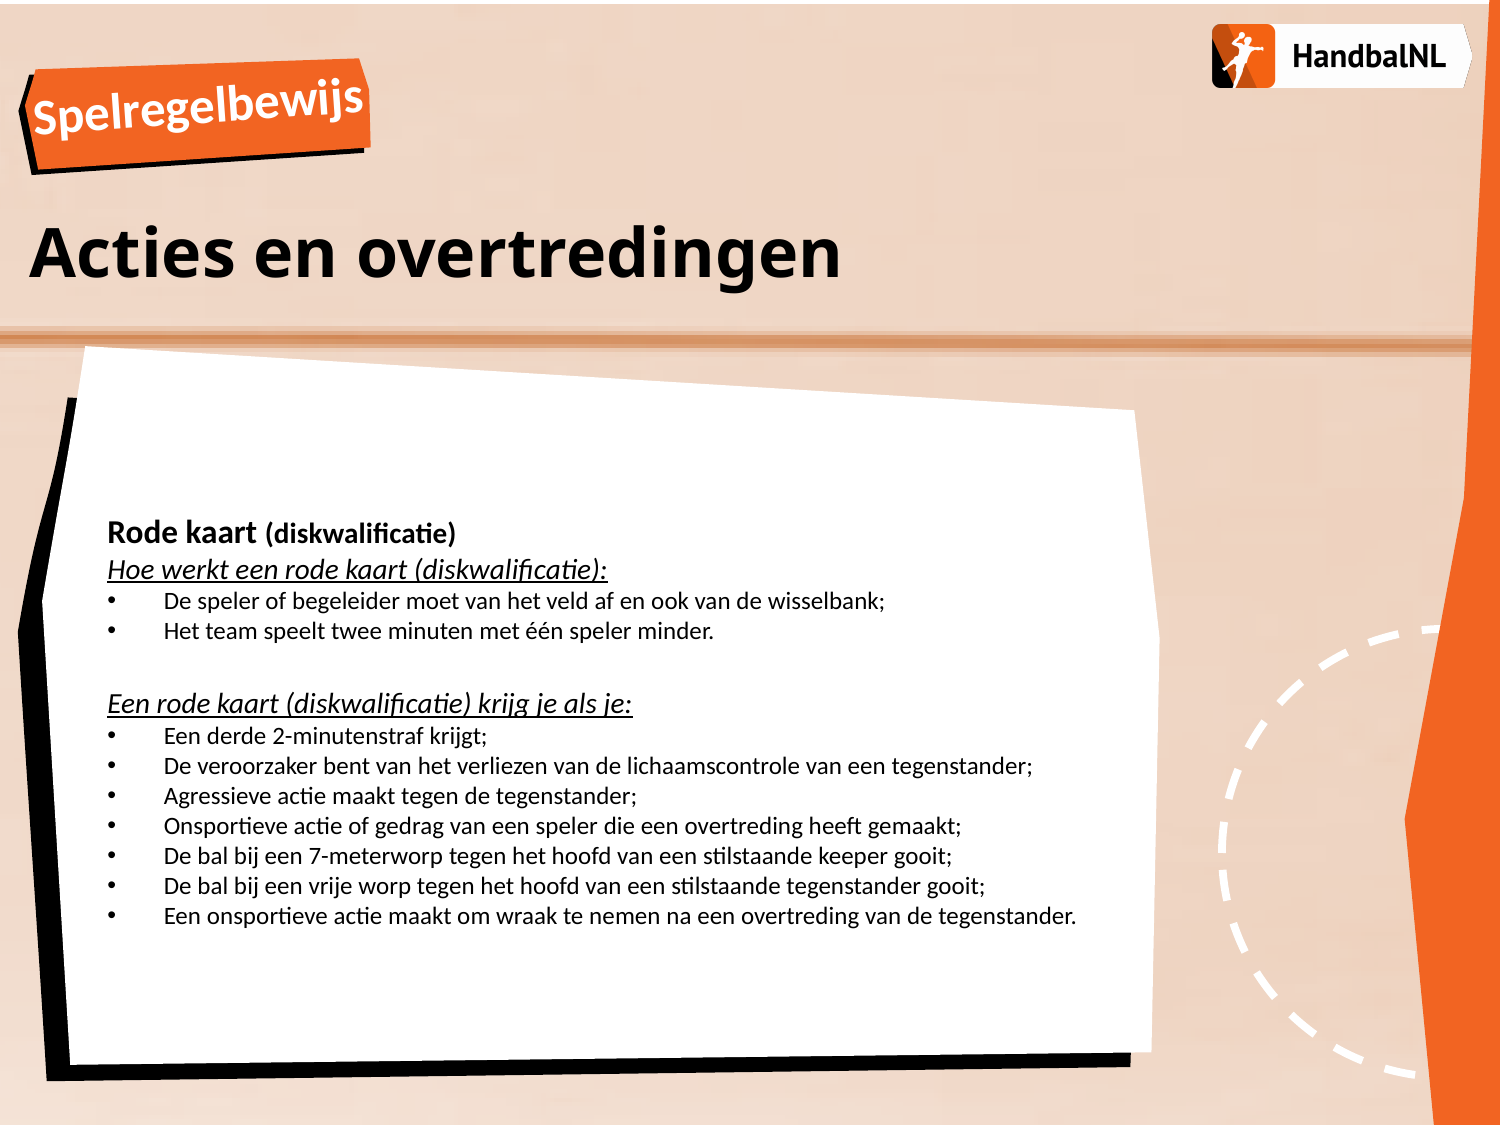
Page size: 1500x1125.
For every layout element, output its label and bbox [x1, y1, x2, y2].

picture [0, 0, 1500, 1125]
text_box [17, 349, 1159, 1087]
text_box [20, 60, 371, 168]
